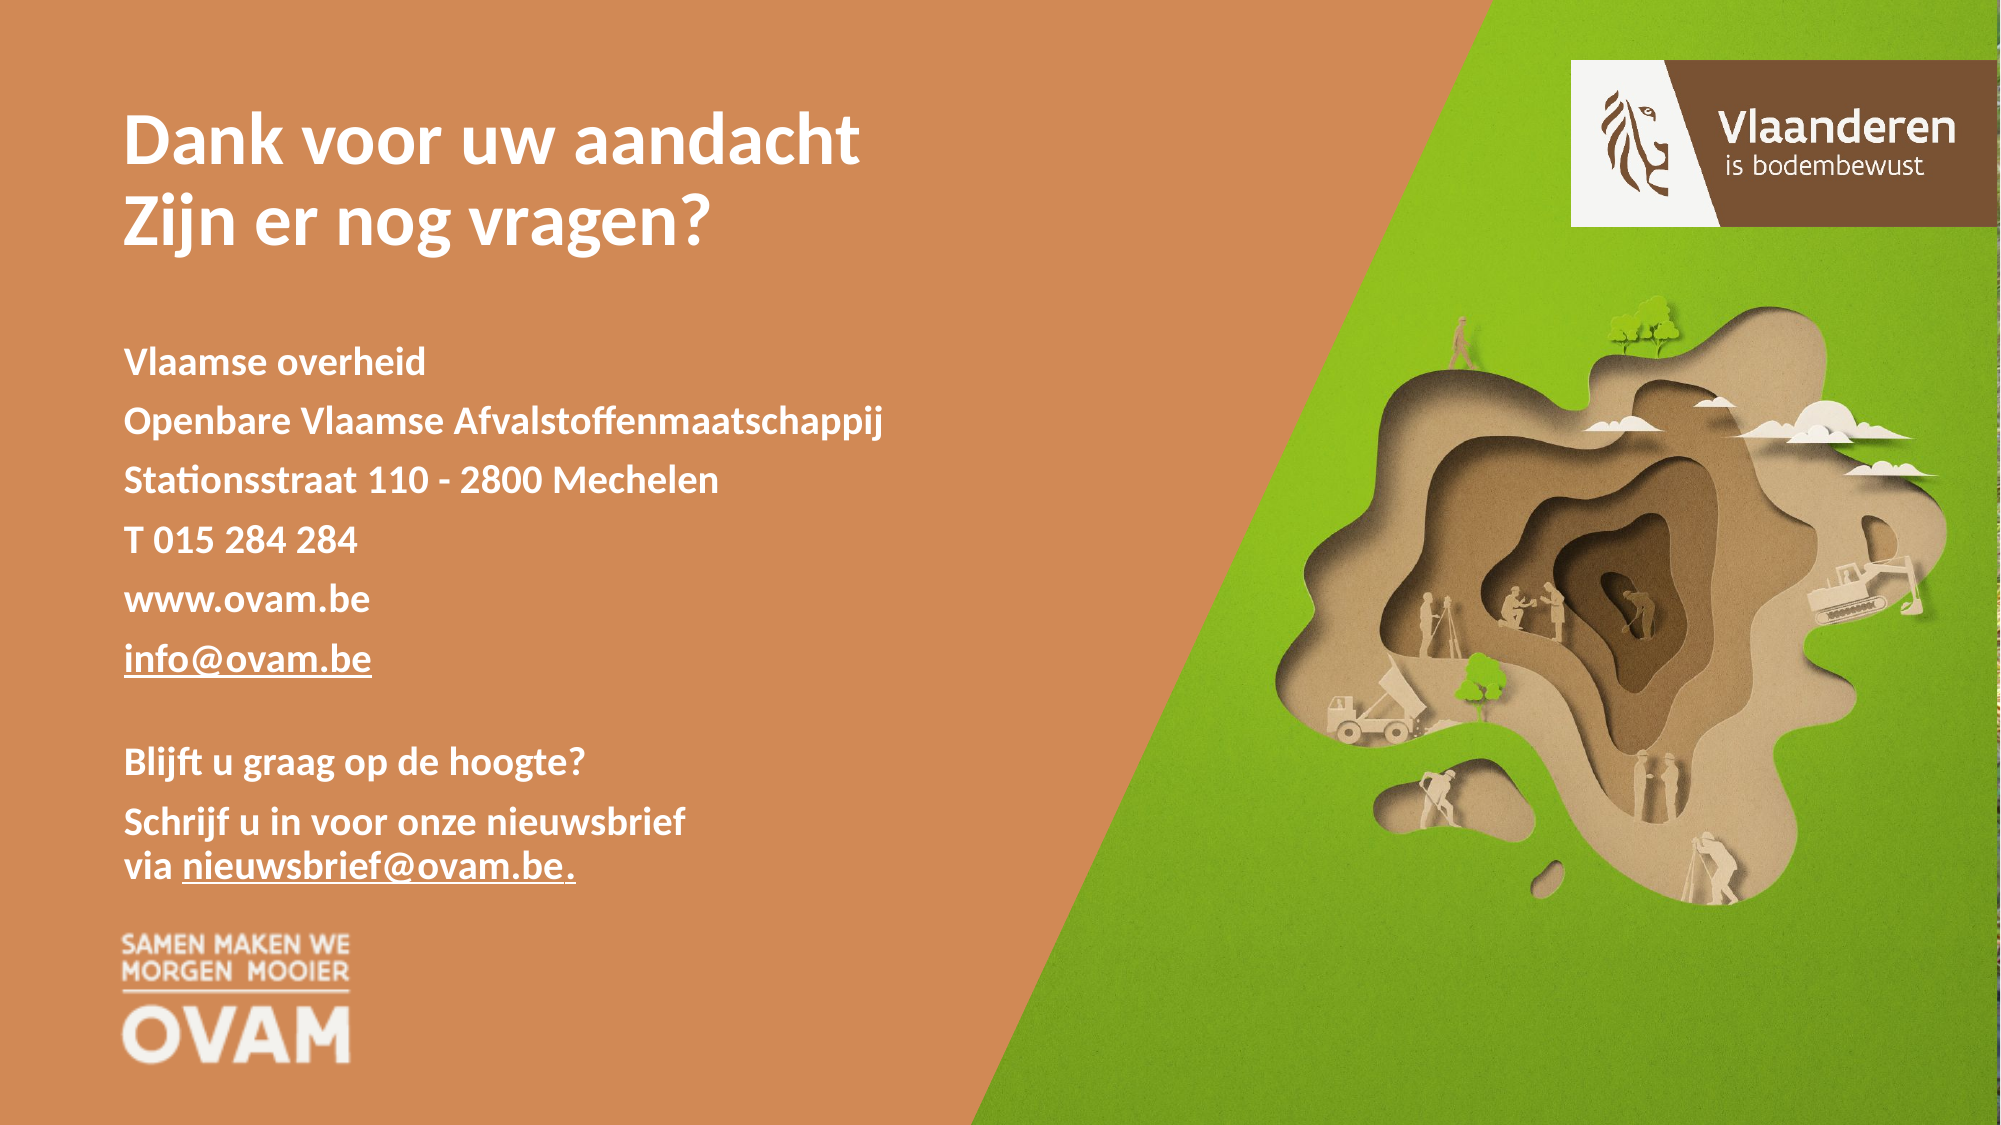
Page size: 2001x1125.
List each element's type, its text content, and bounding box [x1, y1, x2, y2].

picture [113, 923, 366, 1078]
title Dank voor uw aandacht Zijn er nog vragen? [123, 100, 1190, 323]
subtitle Vlaamse overheid Openbare Vlaamse Afvalstoffenmaatschappij Stationsstraat 110 - 2800 Mechelen T 015 284 284 www.ovam.be info@ovam.be Blijft u graag op de hoogte? Schrijf u in voor onze nieuwsbrief via nieuwsbrief@ovam.be. [123, 339, 1233, 890]
picture [972, 0, 2001, 1125]
